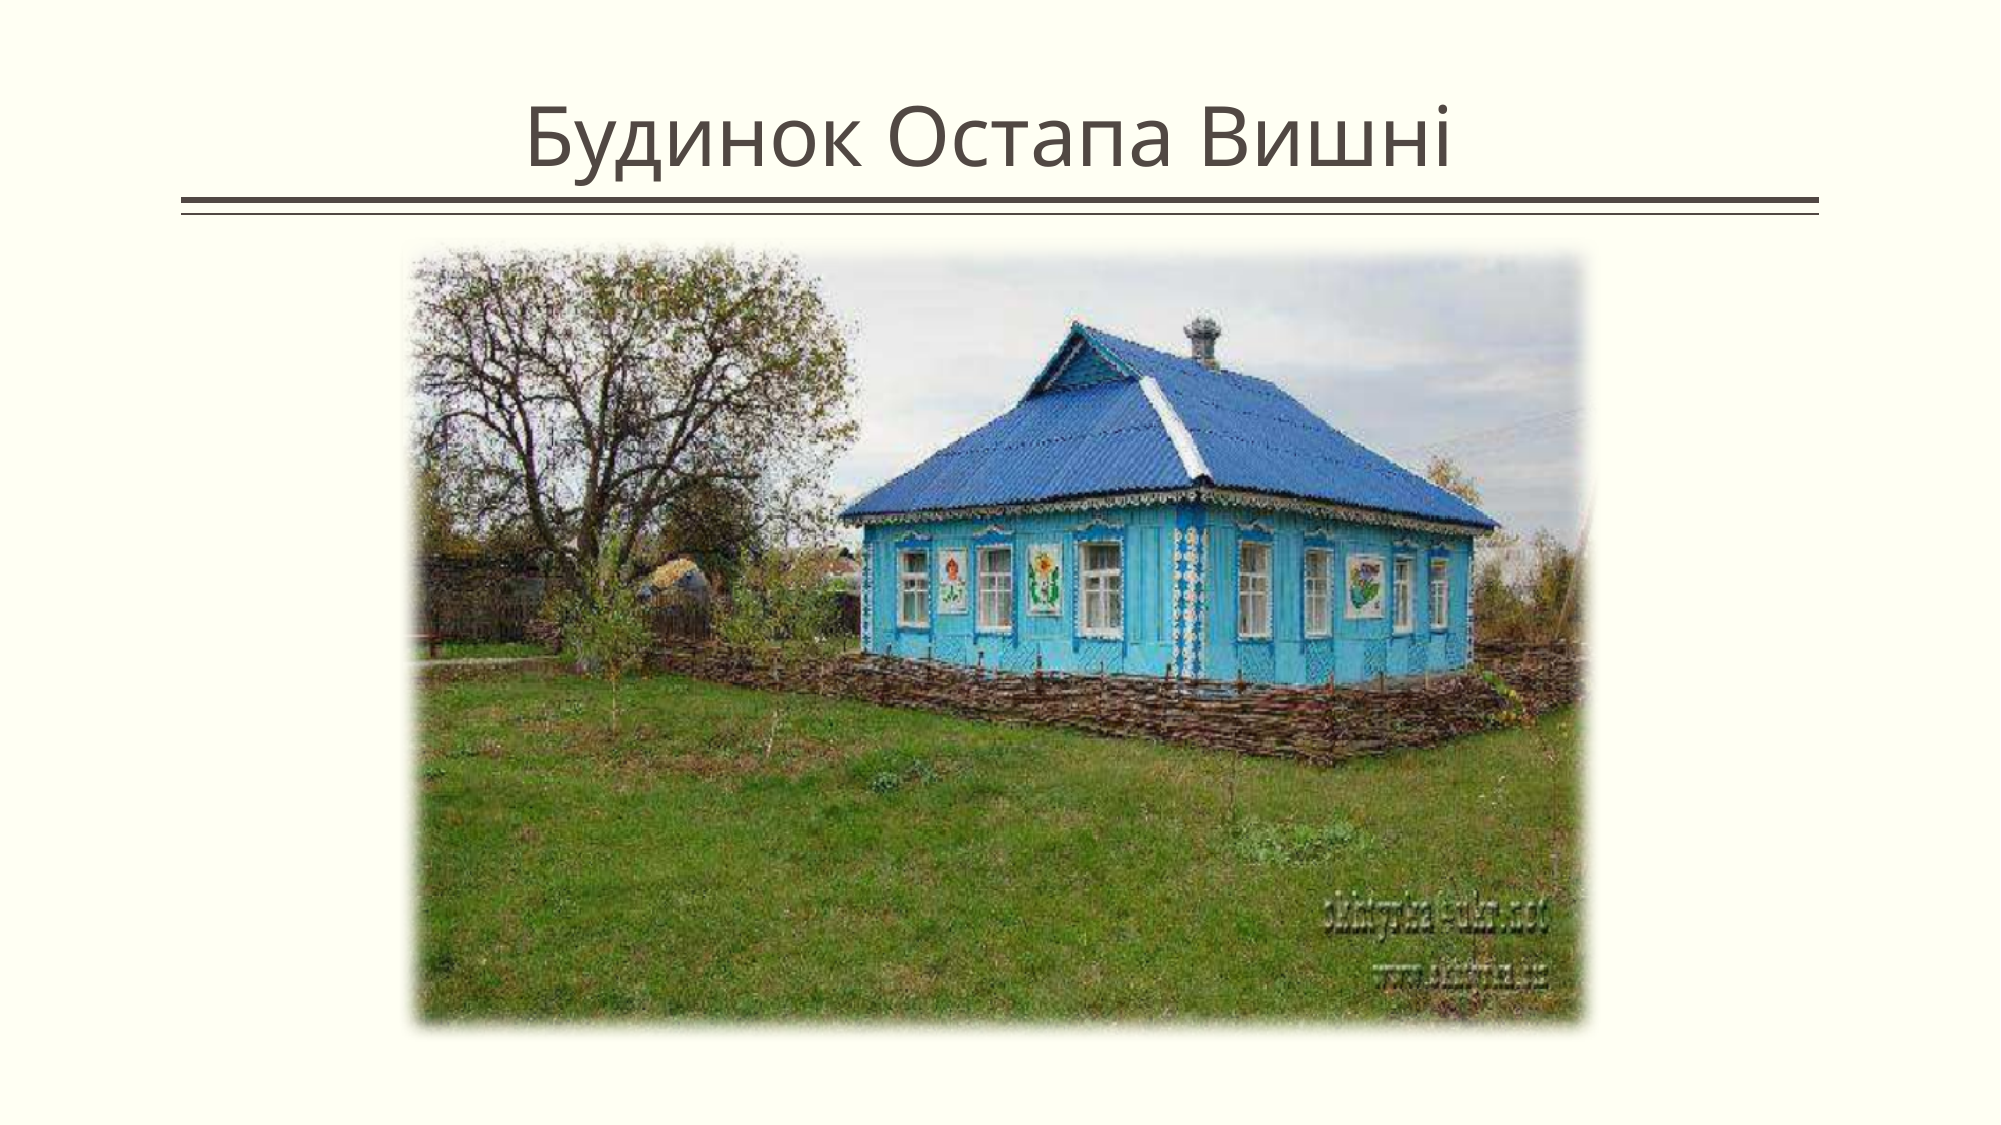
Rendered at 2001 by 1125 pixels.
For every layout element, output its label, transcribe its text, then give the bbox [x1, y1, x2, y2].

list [399, 237, 1601, 1043]
title Будинок Остапа Вишні [181, 12, 1819, 193]
